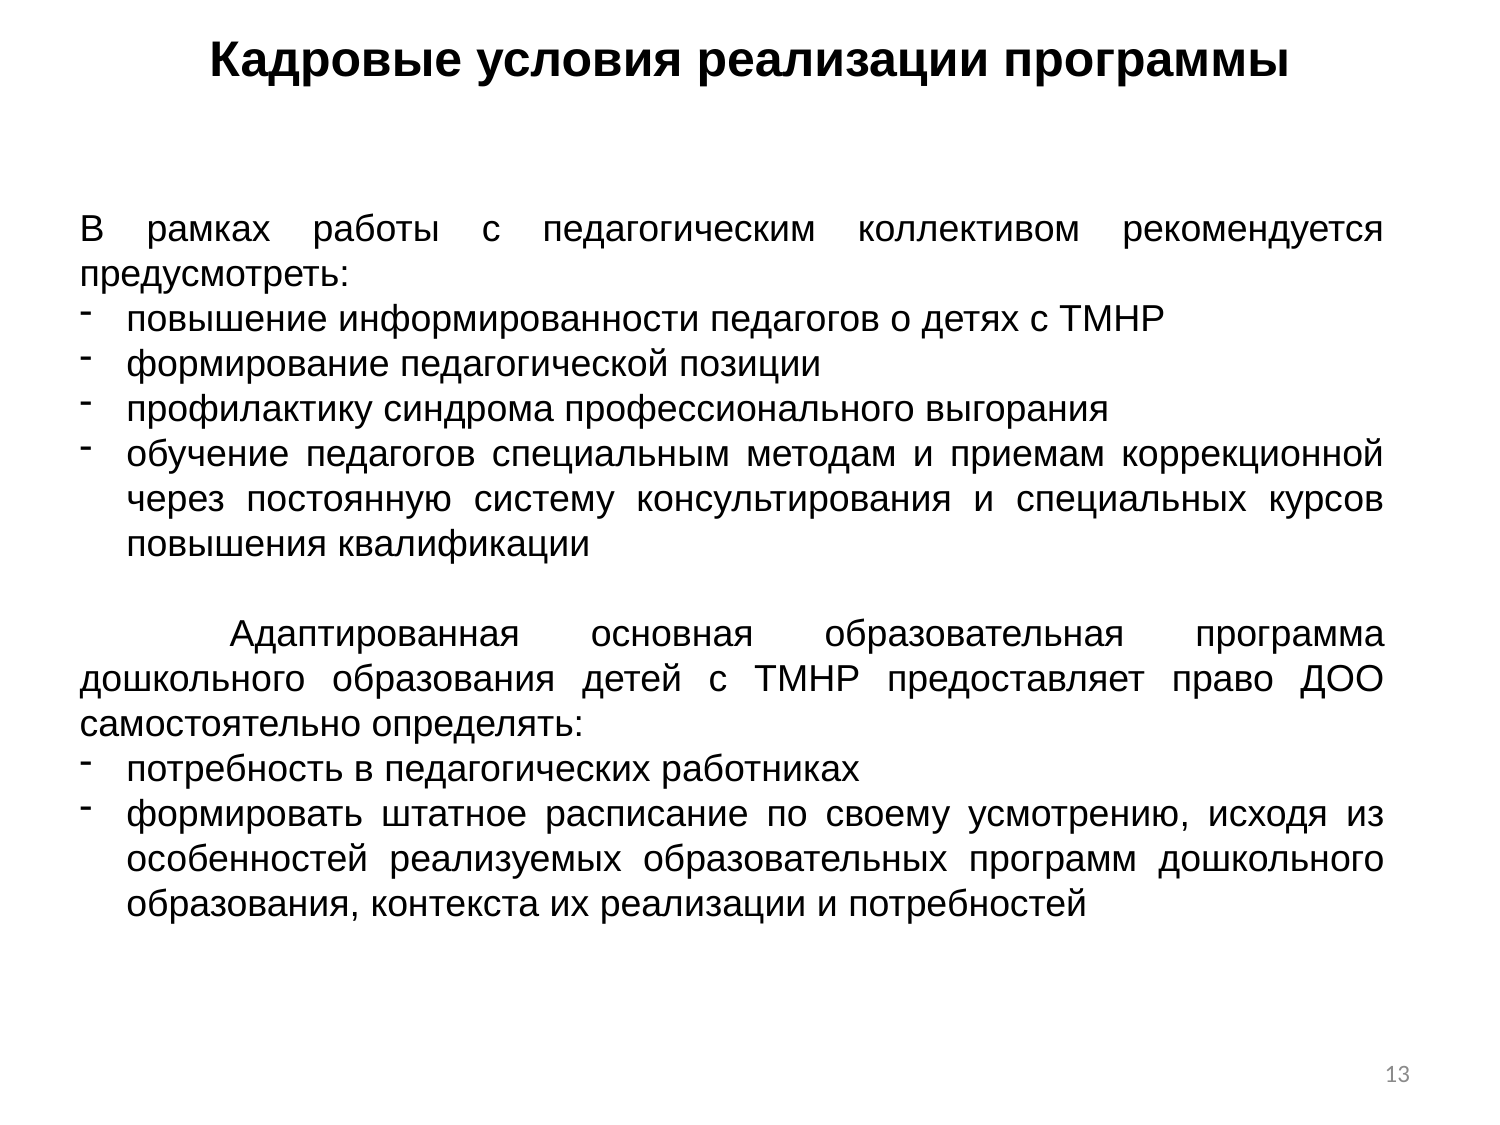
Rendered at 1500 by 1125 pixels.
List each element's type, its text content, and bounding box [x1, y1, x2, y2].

slide_number 13 [1074, 1042, 1425, 1103]
text_box Кадровые условия реализации программы [64, 19, 1436, 94]
text_box В рамках работы с педагогическим коллективом рекомендуется предусмотреть: повышение информированности педагогов о детях с ТМНР формирование педагогической позиции профилактику синдрома профессионального выгорания обучение педагогов специальным методам и приемам коррекционной через постоянную систему консультирования и специальных курсов повышения квалификации Адаптированная основная образовательная программа дошкольного образования детей с ТМНР предоставляет право ДОО самостоятельно определять: потребность в педагогических работниках формировать штатное расписание по своему усмотрению, исходя из особенностей реализуемых образовательных программ дошкольного образования, контекста их реализации и потребностей [64, 196, 1400, 931]
